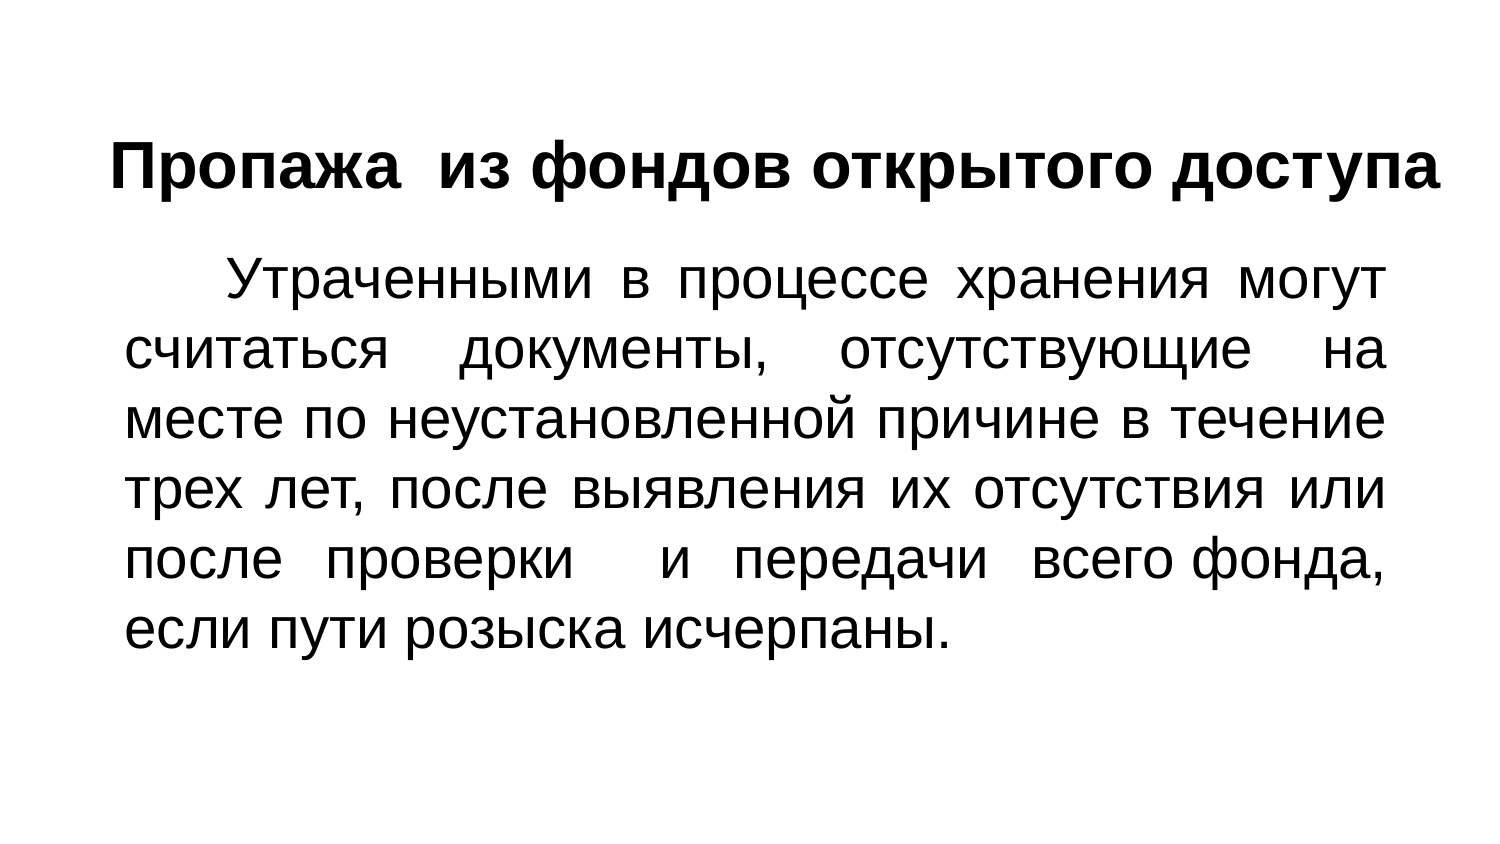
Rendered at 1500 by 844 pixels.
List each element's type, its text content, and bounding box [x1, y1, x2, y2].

text_box Пропажа из фондов открытого доступа [94, 114, 1457, 210]
list Утраченными в процессе хранения могут считаться документы, отсутствующие на месте по неустановленной причине в течение трех лет, после выявления их отсутствия или после проверки и передачи всего фонда, если пути розыска исчерпаны. [52, 232, 1404, 790]
